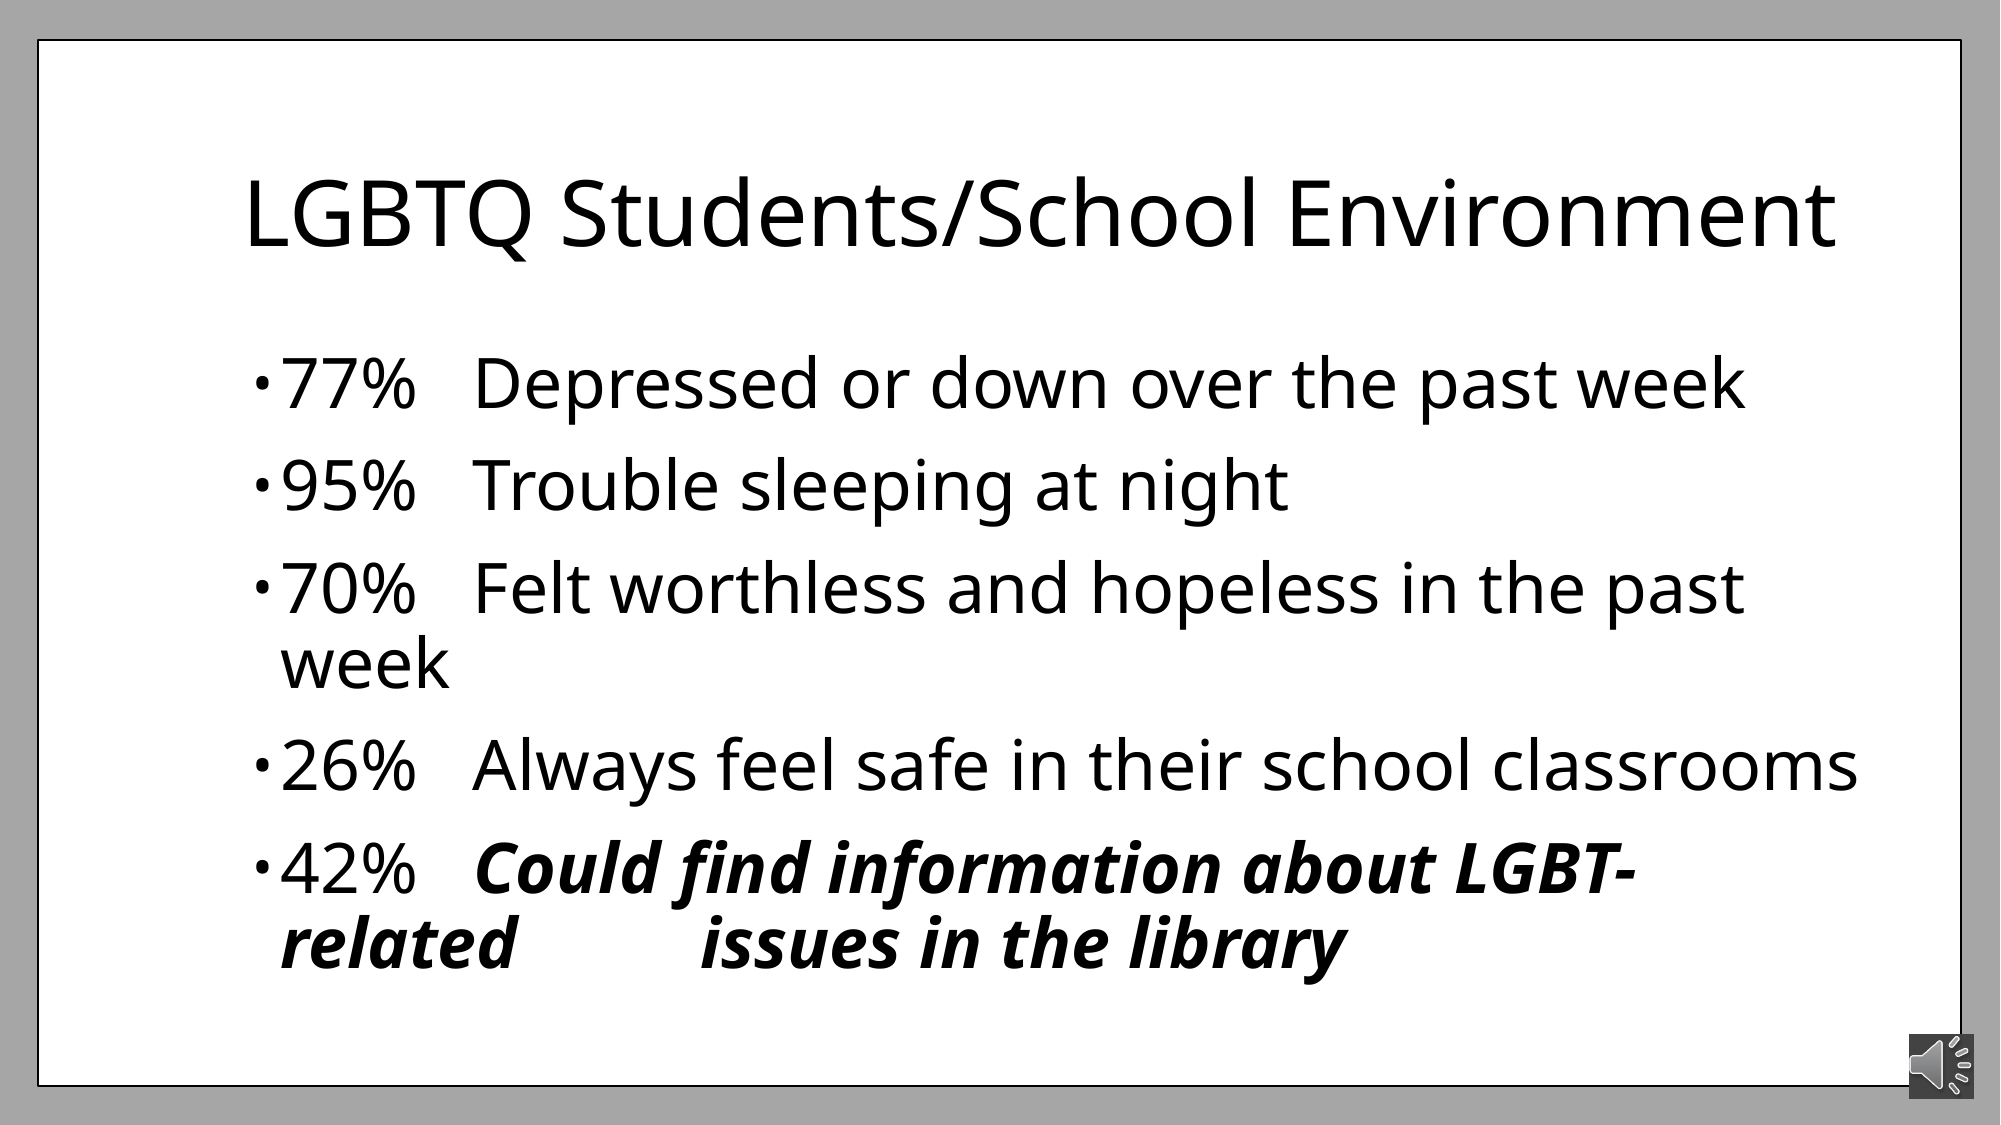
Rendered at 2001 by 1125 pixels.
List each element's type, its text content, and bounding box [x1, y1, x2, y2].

title LGBTQ Students/School Environment [227, 112, 1900, 321]
picture [1907, 1033, 1976, 1101]
list 77% Depressed or down over the past week 95% Trouble sleeping at night 70% Felt worthless and hopeless in the past week 26% Always feel safe in their school classrooms 42% Could find information about LGBT-related issues in the library [230, 340, 1889, 1054]
